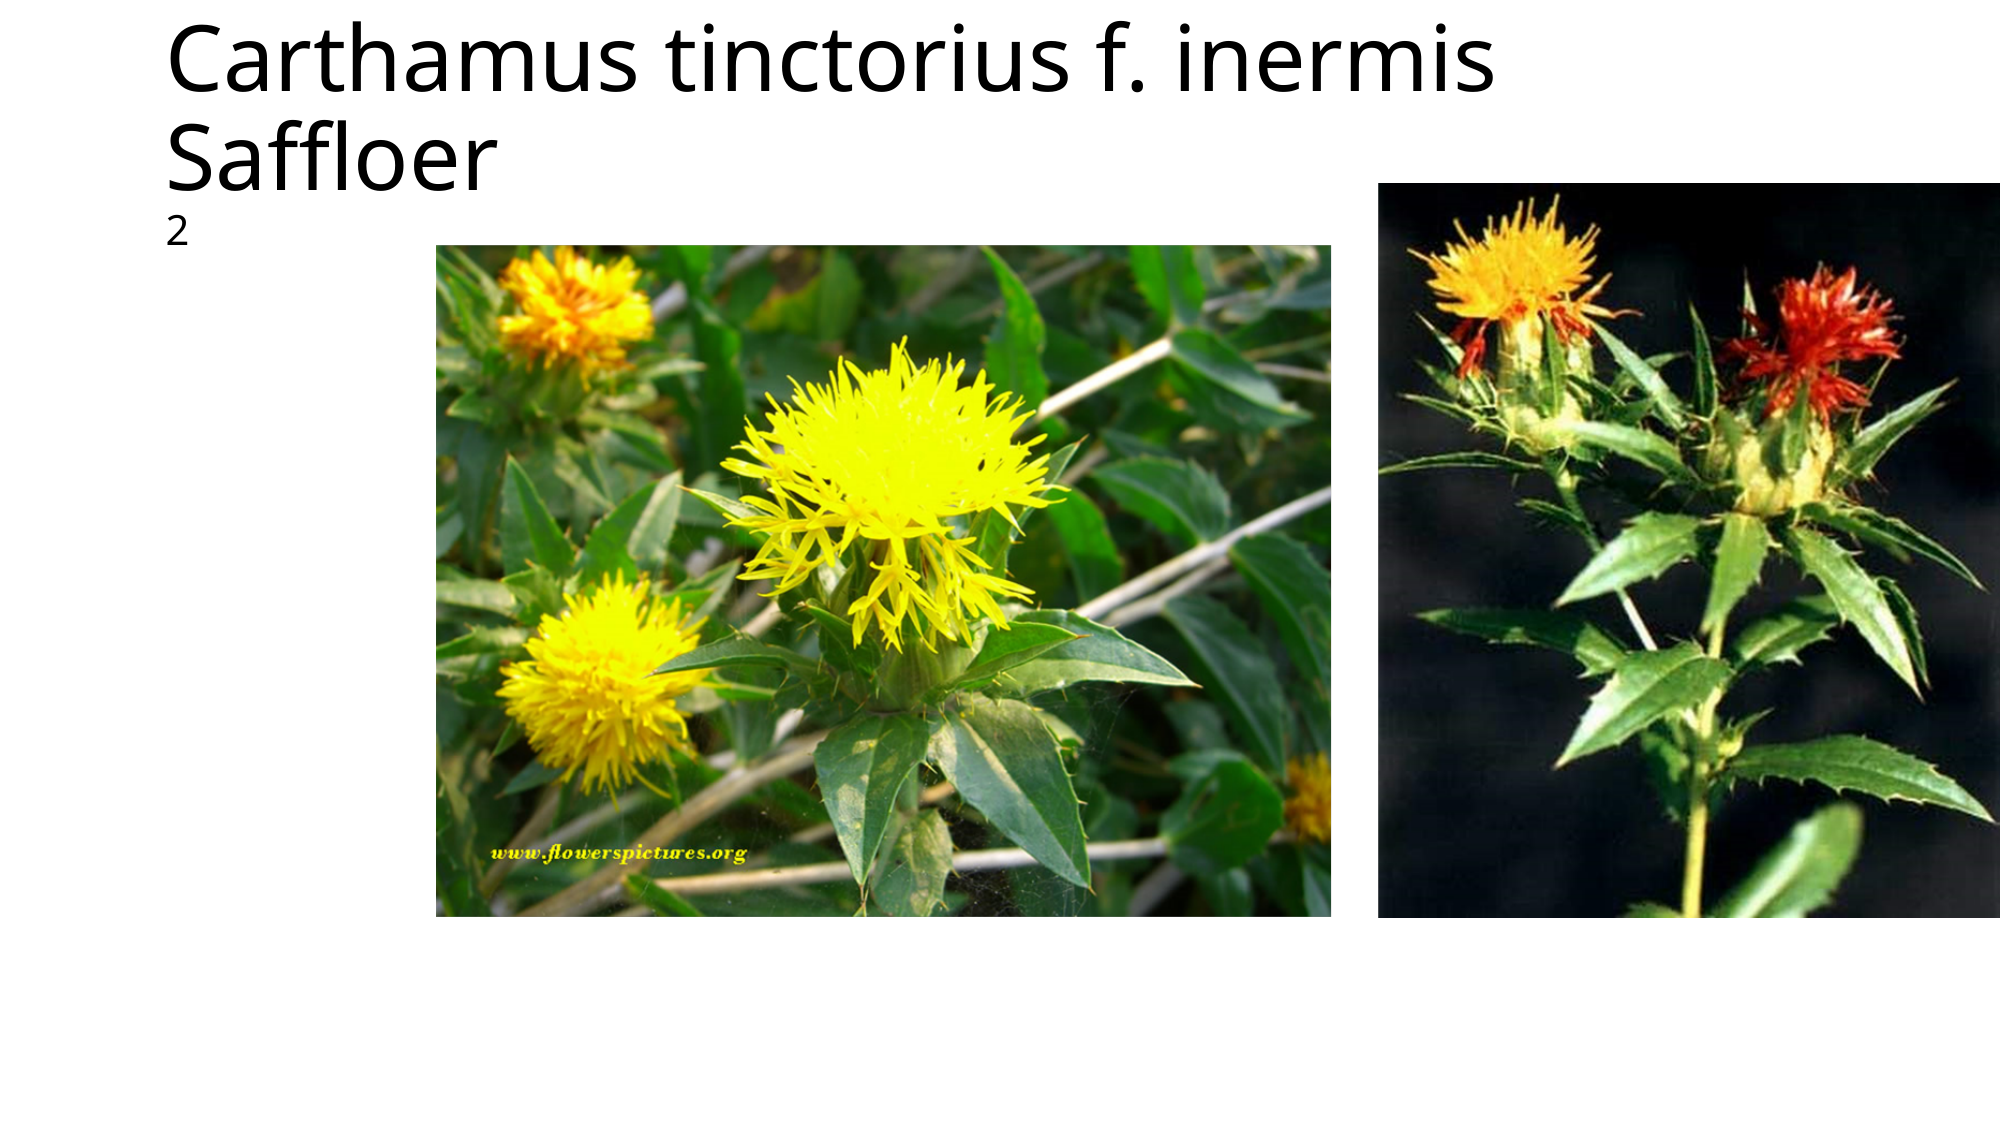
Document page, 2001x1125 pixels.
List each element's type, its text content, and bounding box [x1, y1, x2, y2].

title Carthamus tinctorius f. inermis Saffloer 2 [150, 24, 1876, 243]
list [436, 183, 2000, 918]
